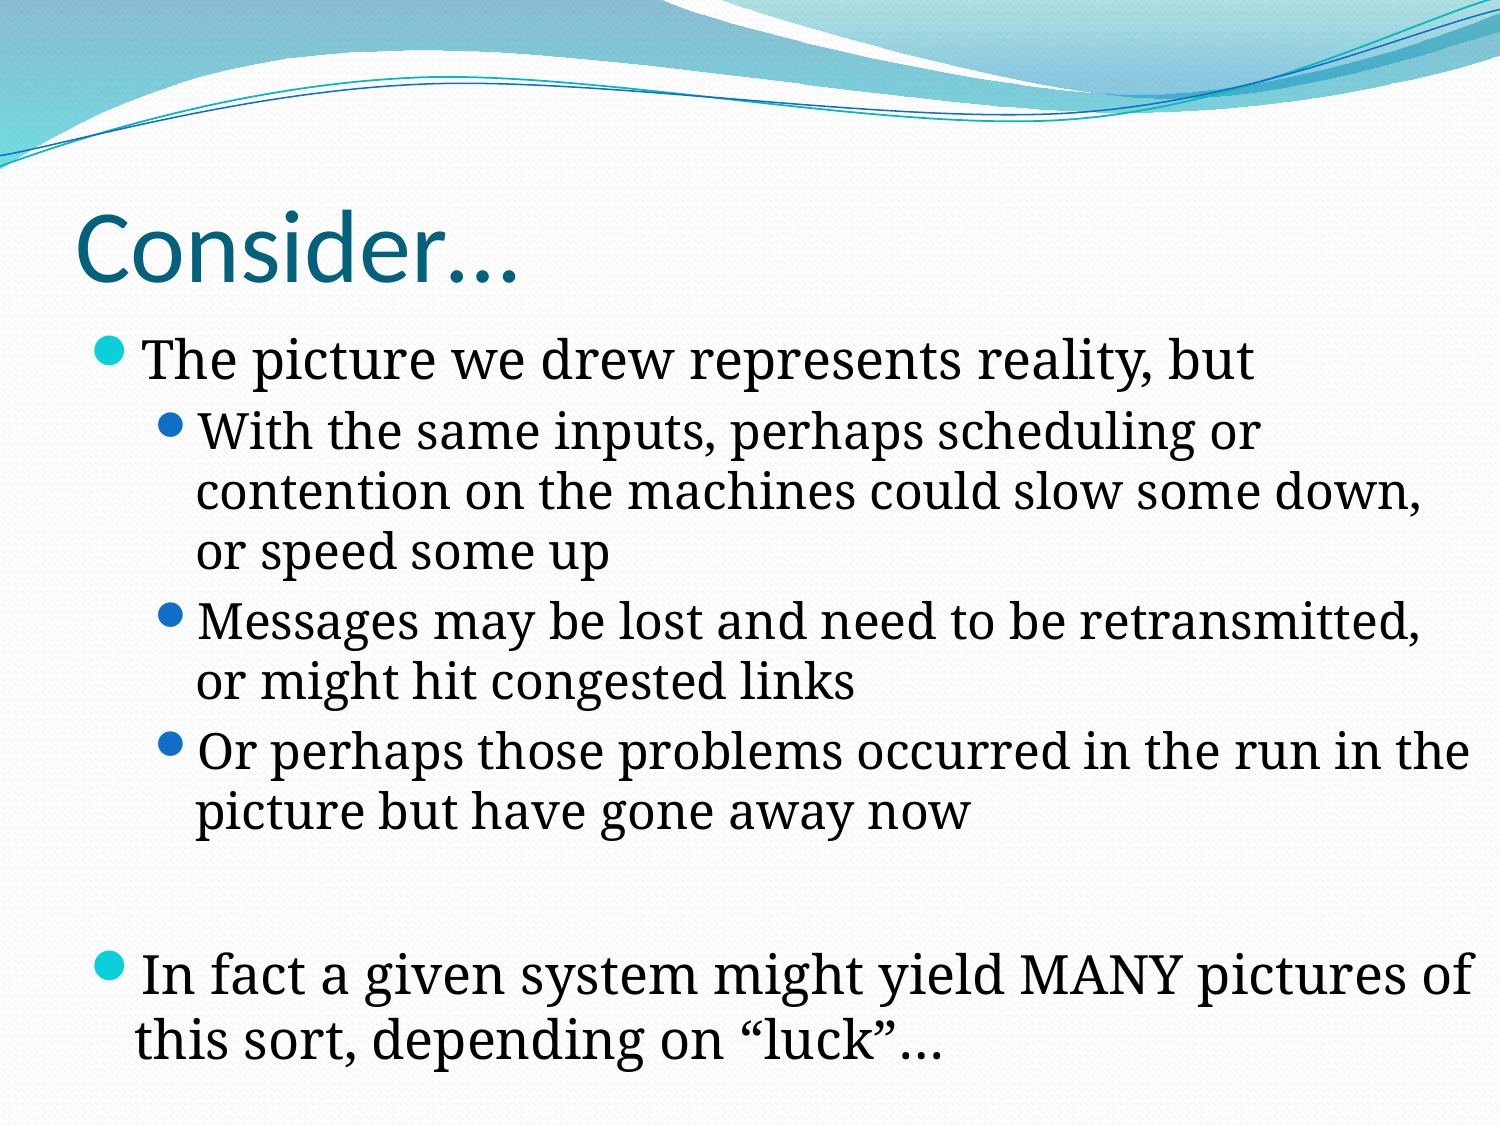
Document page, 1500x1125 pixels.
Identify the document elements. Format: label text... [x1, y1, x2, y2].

title Consider… [74, 115, 1426, 304]
list The picture we drew represents reality, but With the same inputs, perhaps scheduling or contention on the machines could slow some down, or speed some up Messages may be lost and need to be retransmitted, or might hit congested links Or perhaps those problems occurred in the run in the picture but have gone away now In fact a given system might yield MANY pictures of this sort, depending on “luck”… [74, 317, 1500, 1038]
